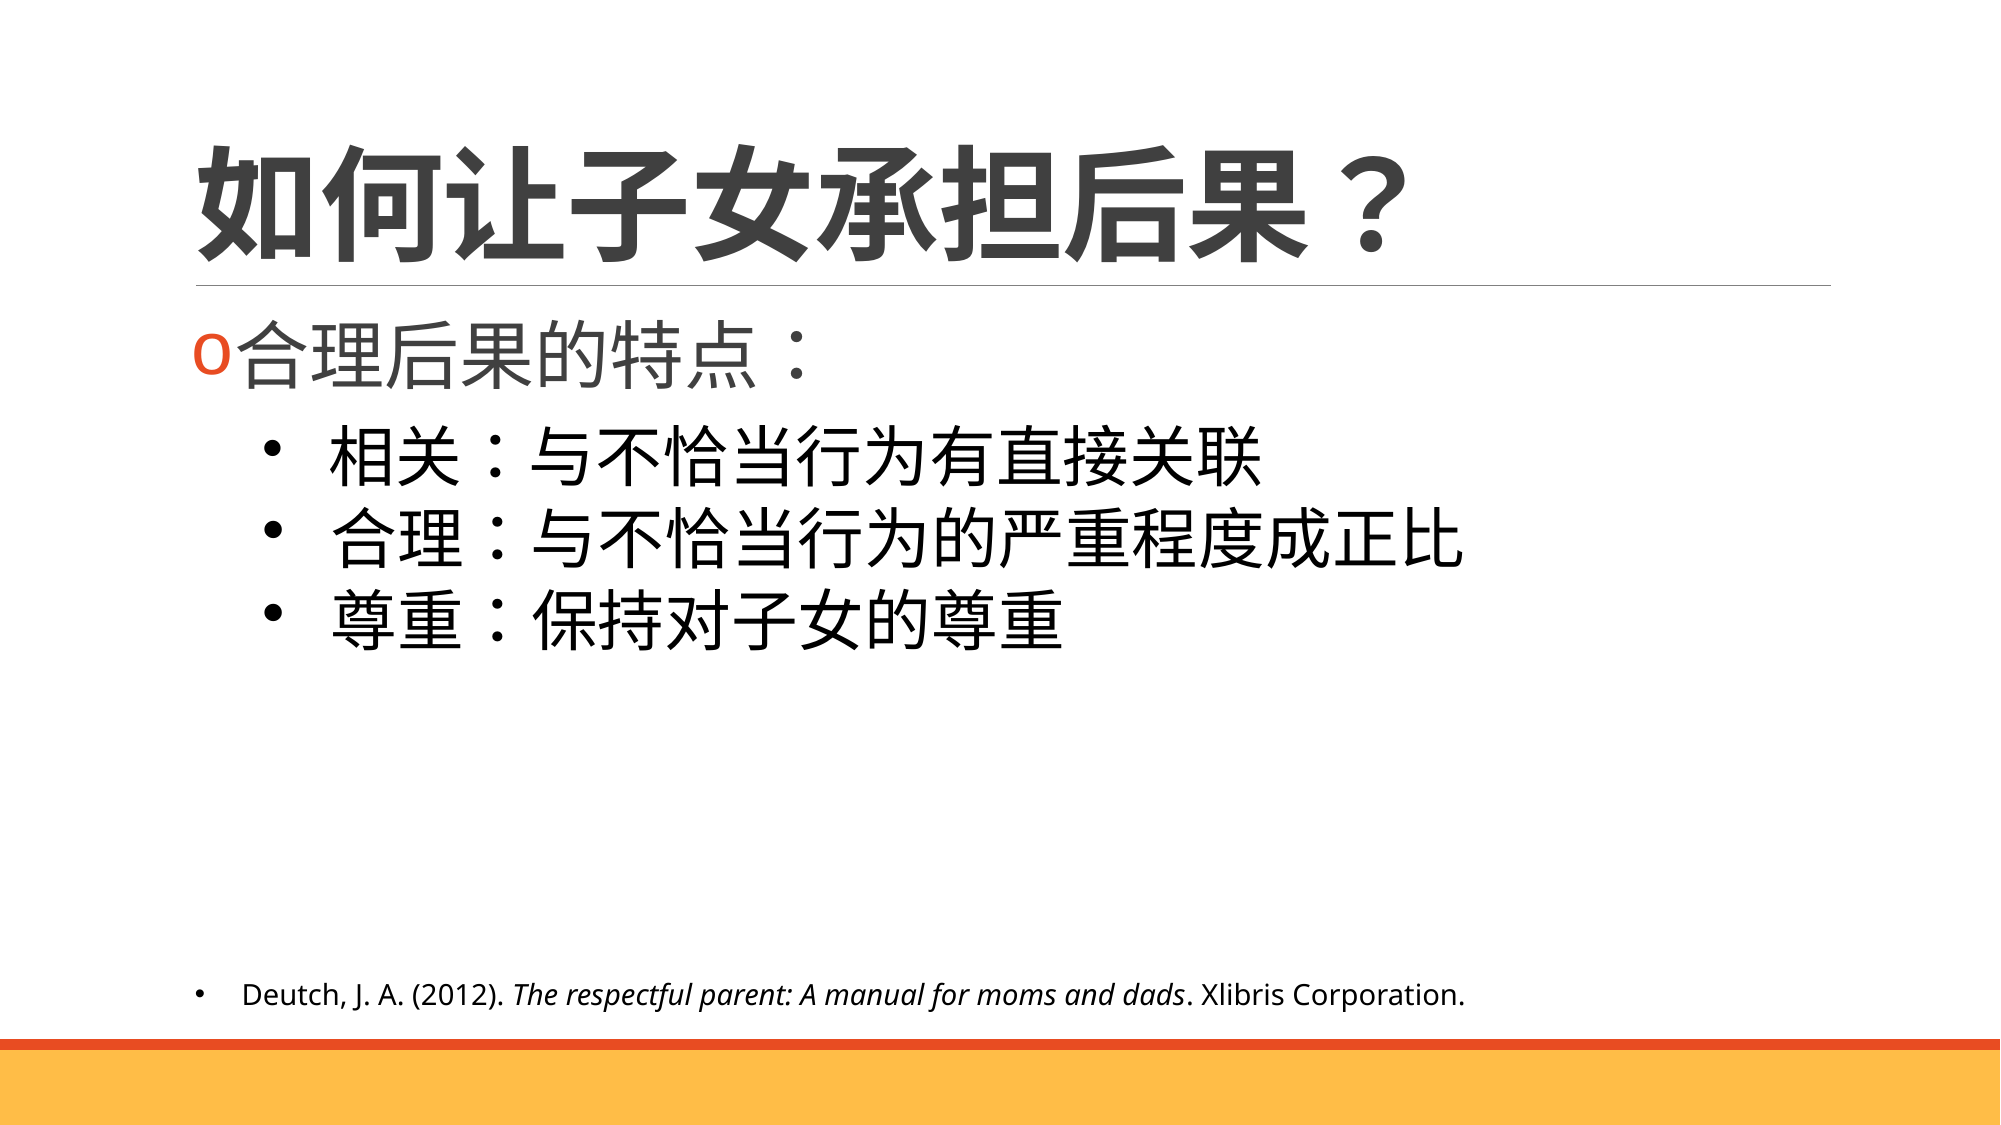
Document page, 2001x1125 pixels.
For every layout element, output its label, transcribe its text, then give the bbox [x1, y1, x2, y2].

text_box 相关：与不恰当行为有直接关联 合理：与不恰当行为的严重程度成正比 尊重：保持对子女的尊重 [172, 415, 1898, 725]
title 如何让子女承担后果？ [180, 47, 1830, 285]
text_box Deutch, J. A. (2012). The respectful parent: A manual for moms and dads. Xlibris Corporation. [180, 968, 1898, 1019]
list 合理后果的特点： [189, 311, 1915, 433]
